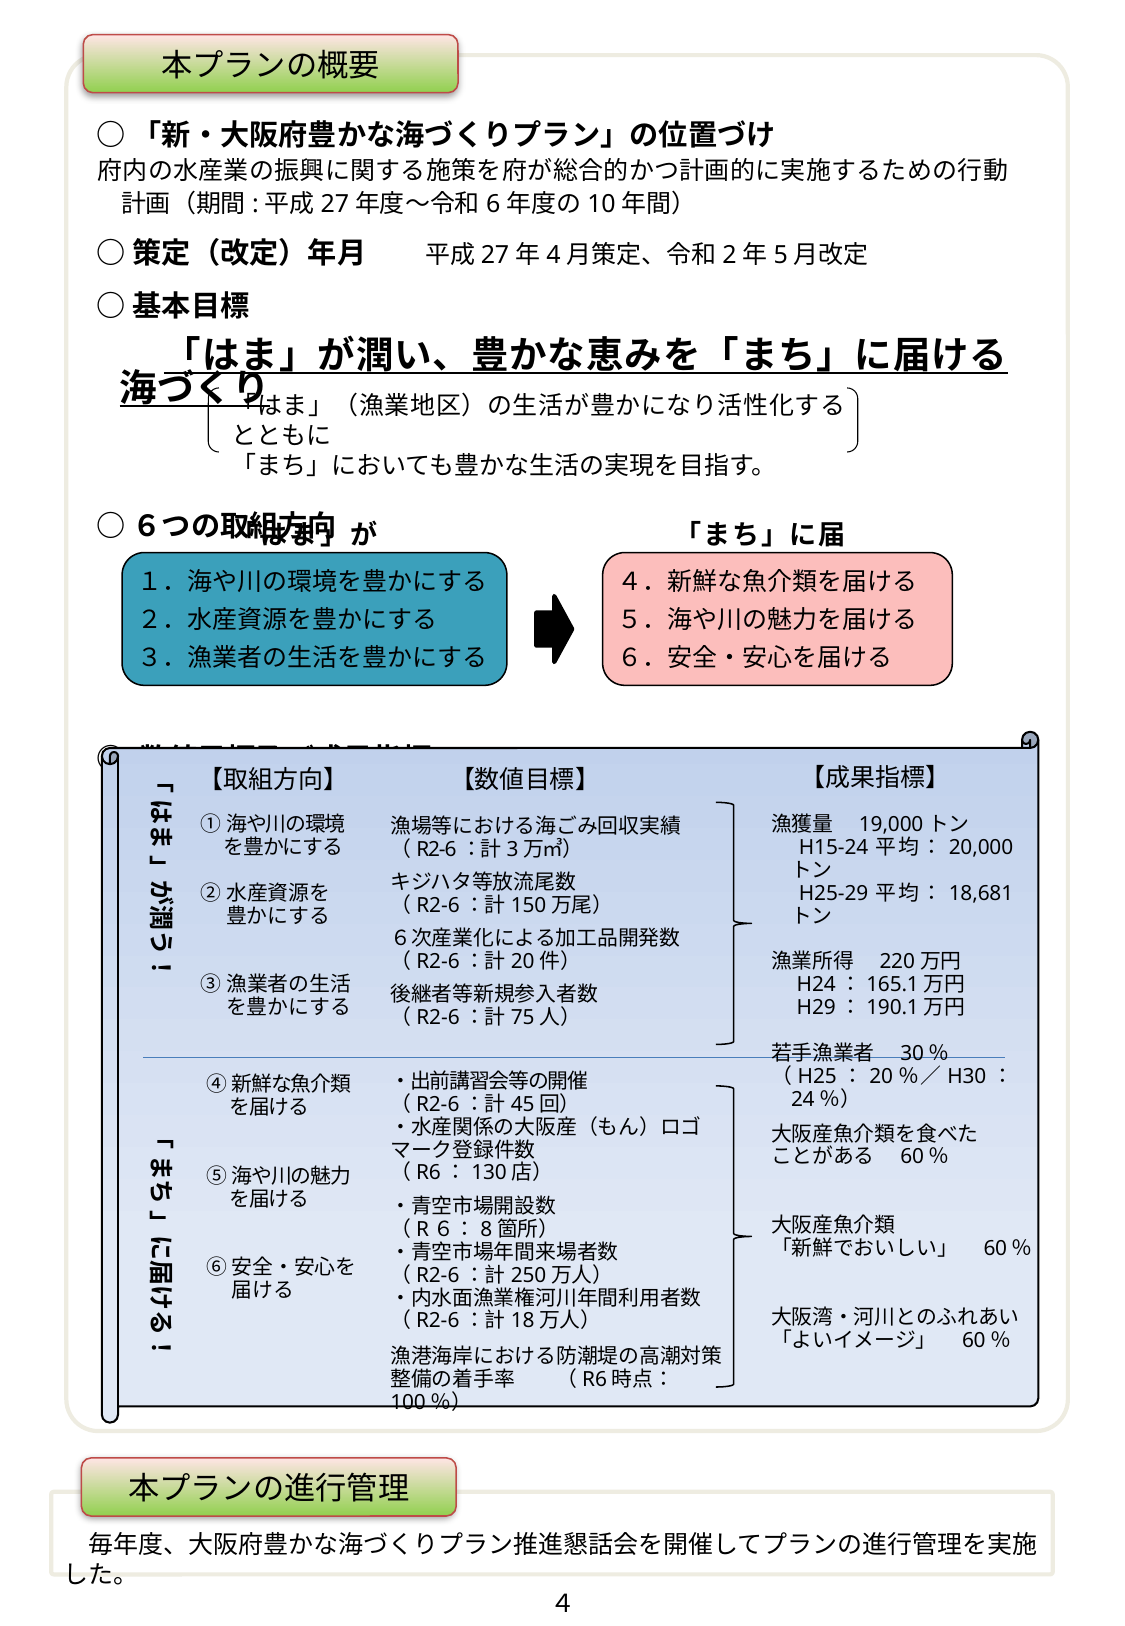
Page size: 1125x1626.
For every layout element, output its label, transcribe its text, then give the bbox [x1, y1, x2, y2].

text_box [64, 53, 1070, 1434]
text_box 【数値目標】 [424, 768, 626, 805]
text_box 【成果指標】 [775, 766, 976, 803]
text_box 本プランの概要 [82, 33, 459, 94]
text_box 「 はま 」が潤う！ [137, 755, 188, 994]
text_box 「はま」が潤う [216, 509, 393, 552]
text_box 大阪産魚介類を食べた ことがある 60％ 大阪産魚介類 「新鮮でおいしい」 60％ 大阪湾・河川とのふれあい 「よいイメージ」 60％ [770, 1122, 1047, 1393]
text_box ・出前講習会等の開催 （R2-6：計45回） ・水産関係の大阪産（もん）ロゴマーク登録件数 （R6：130店） ・青空市場開設数 （R６：8箇所） ・青空市場年間来場者数 （R2-6：計250万人） ・内水面漁業権河川年間利用者数 （R2-6：計18万人） 漁港海岸における防潮堤の高潮対策 整備の着手率 （R6時点：100％） [390, 1069, 734, 1370]
table_cell 0 [1025, 735, 1035, 744]
text_box ①海や川の環境 を豊かにする ②水産資源を 豊かにする ③漁業者の生活 を豊かにする [200, 812, 372, 1013]
text_box 漁場等における海ごみ回収実績 （R2-6：計3万㎥） キジハタ等放流尾数 （R2-6：計150万尾） ６次産業化による加工品開発数 （R2-6：計20件） 後継者等新規参入者数 （R2-6：計75人） [390, 814, 715, 1038]
text_box 毎年度、大阪府豊かな海づくりプラン推進懇話会を開催してプランの進行管理を実施した。 [49, 1489, 1055, 1577]
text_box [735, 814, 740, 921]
text_box [715, 801, 753, 1046]
text_box [208, 387, 858, 453]
text_box [715, 1085, 753, 1388]
text_box ４．新鮮な魚介類を届ける ５．海や川の魅力を届ける ６．安全・安心を届ける [602, 552, 953, 686]
text_box [534, 593, 575, 665]
text_box 「 まち 」に届ける！ [137, 1115, 188, 1370]
text_box 【取組方向】 [172, 768, 374, 807]
text_box 漁獲量 19,000トン H15-24平均：20,000トン H25-29平均：18,681トン 漁業所得 220万円 H24：165.1万円 H29：190.1万円 若手漁業者 30％ （H25：20％／H30：24％） [770, 812, 1018, 1051]
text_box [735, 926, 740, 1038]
text_box ４ [9, 1579, 1117, 1625]
text_box ④新鮮な魚介類 を届ける ⑤海や川の魅力 を届ける ⑥安全・安心を 届ける [206, 1072, 374, 1324]
text_box ○「新・大阪府豊かな海づくりプラン」の位置づけ 府内の水産業の振興に関する施策を府が総合的かつ計画的に実施するための行動計画（期間:平成27年度～令和6年度の10年間） ○策定（改定）年月 平成27年4月策定、令和2年5月改定 ○基本目標 「はま」が潤い、豊かな恵みを「まち」に届ける海づくり ○６つの取組方向 ○ 数値目標及び成果指標 [81, 95, 1024, 817]
text_box 本プランの進行管理 [80, 1457, 457, 1517]
text_box 「まち」に届ける [659, 509, 861, 552]
text_box １．海や川の環境を豊かにする ２．水産資源を豊かにする ３．漁業者の生活を豊かにする [122, 552, 507, 686]
text_box [99, 729, 1041, 1425]
